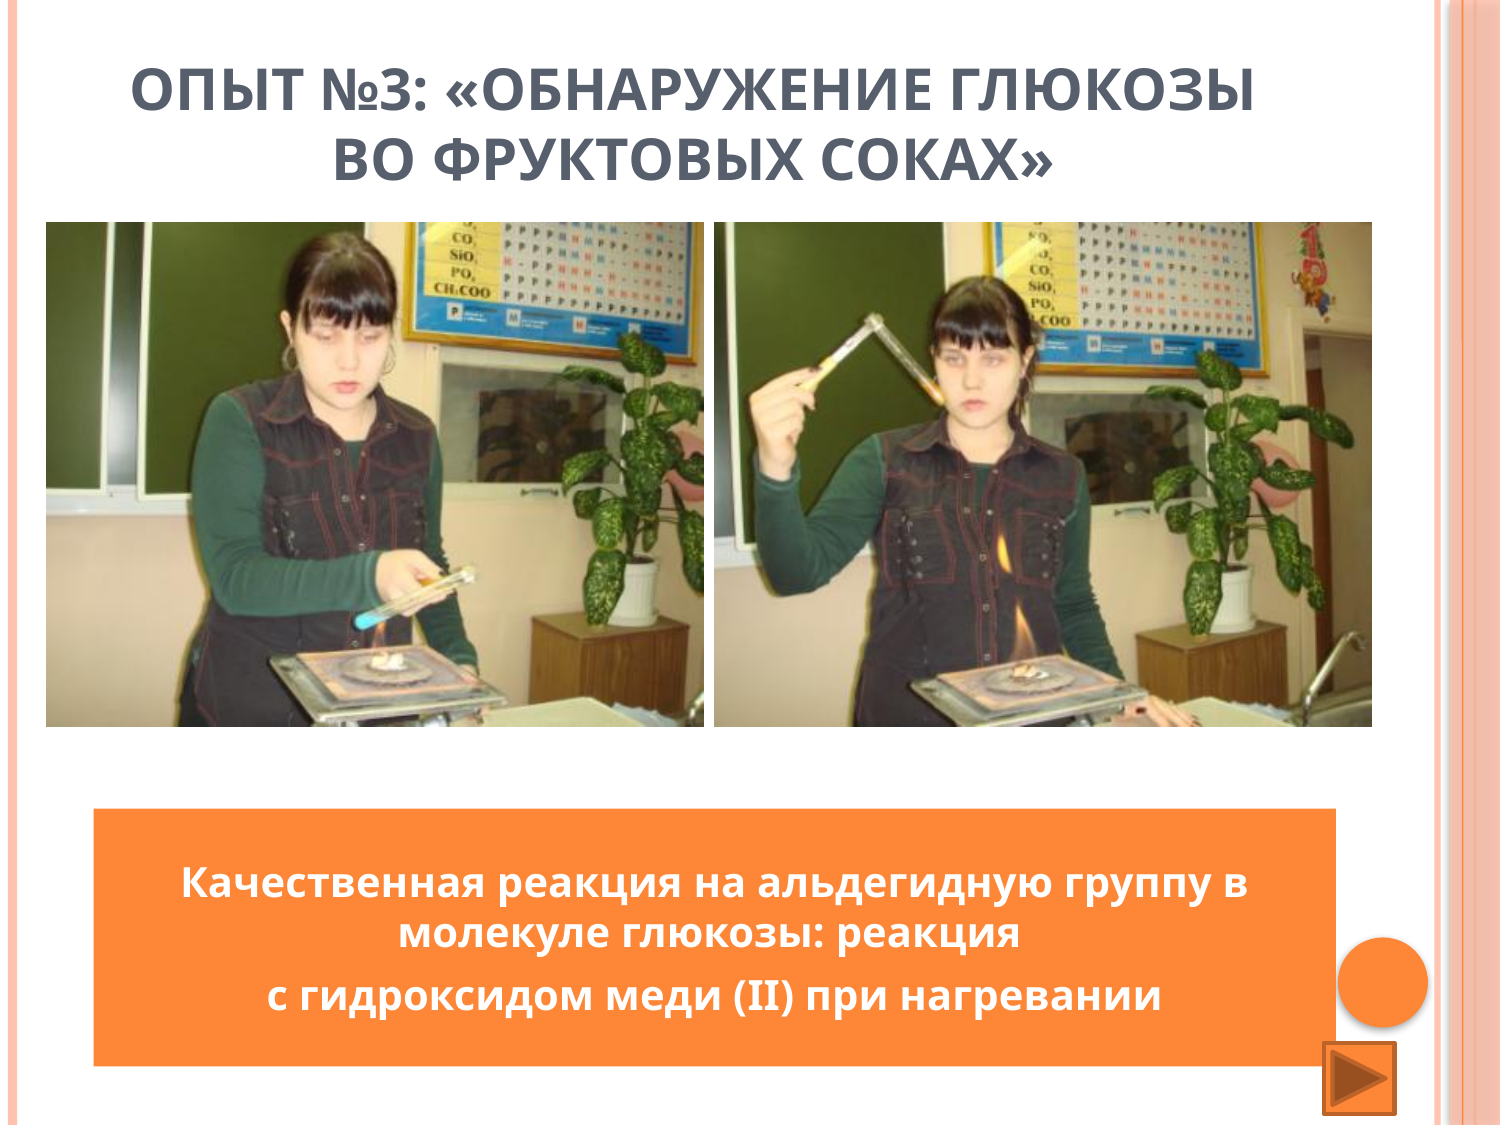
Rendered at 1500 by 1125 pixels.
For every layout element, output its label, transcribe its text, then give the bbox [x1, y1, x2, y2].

text_box [1322, 1041, 1397, 1116]
picture [714, 222, 1372, 728]
picture [46, 222, 704, 728]
title Опыт №3: «Обнаружение глюкозы во фруктовых соках» [75, 44, 1313, 200]
list Качественная реакция на альдегидную группу в молекуле глюкозы: реакция с гидроксидом меди (II) при нагревании [93, 808, 1336, 1067]
